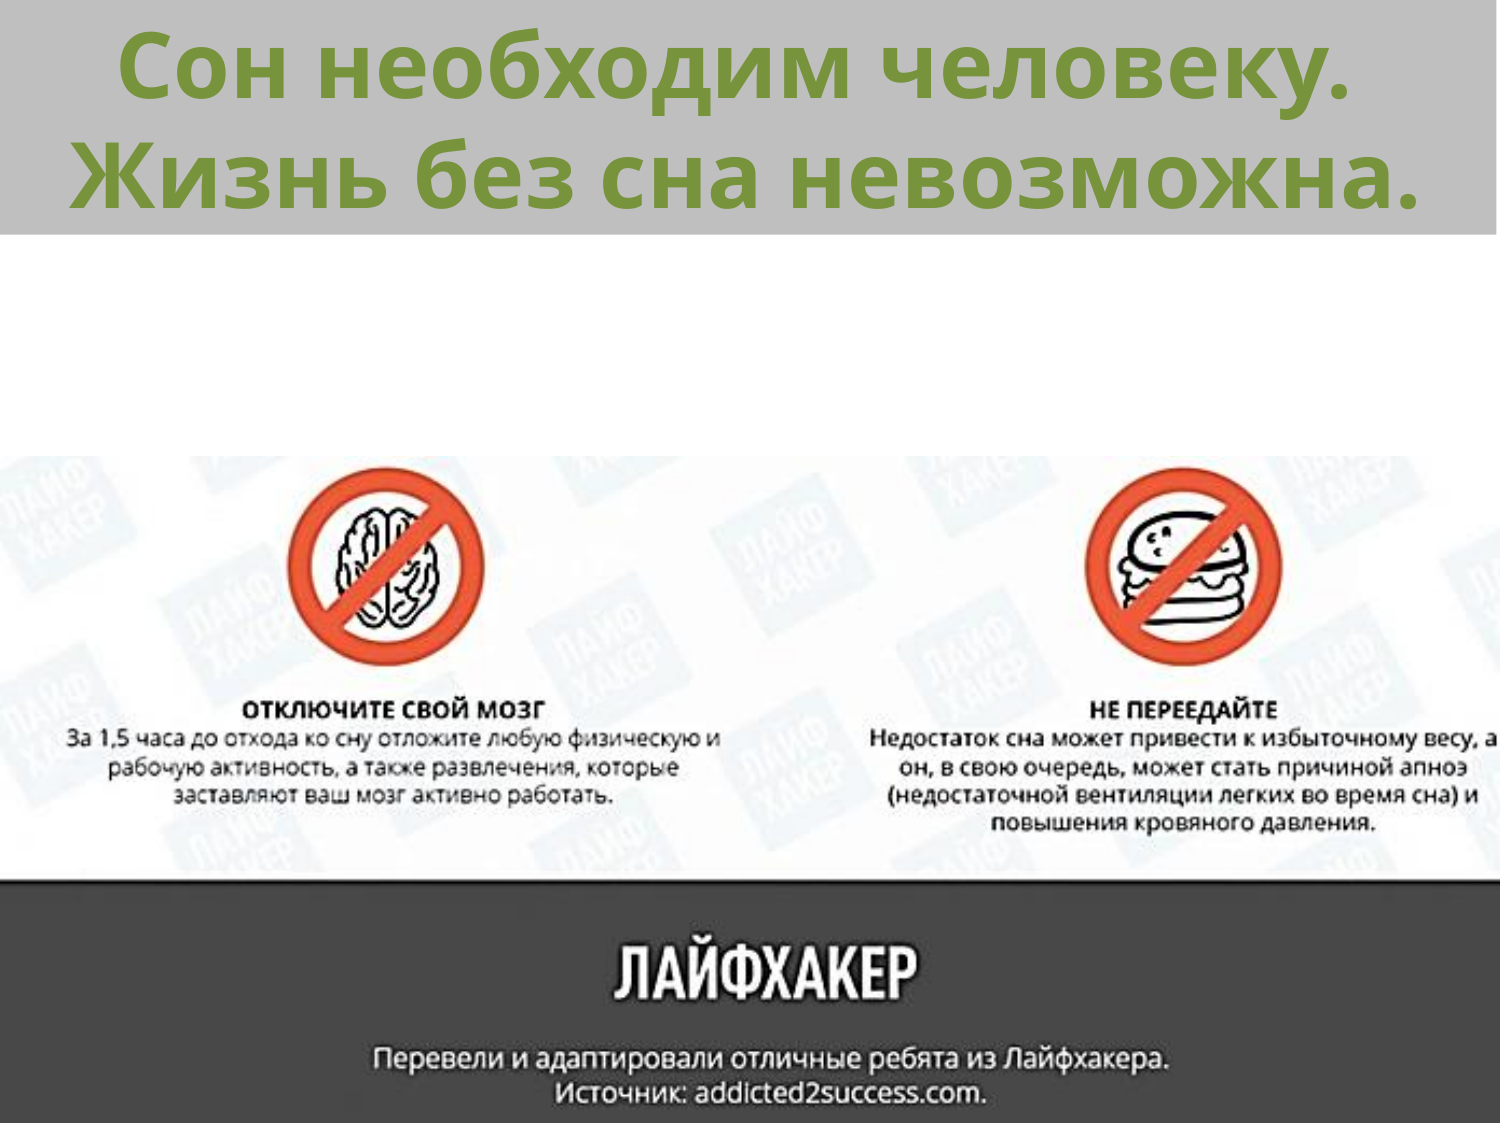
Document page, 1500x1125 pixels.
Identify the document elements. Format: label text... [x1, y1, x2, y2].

picture [0, 455, 1500, 1123]
text_box Сон необходим человеку. Жизнь без сна невозможна. [0, 0, 1497, 235]
